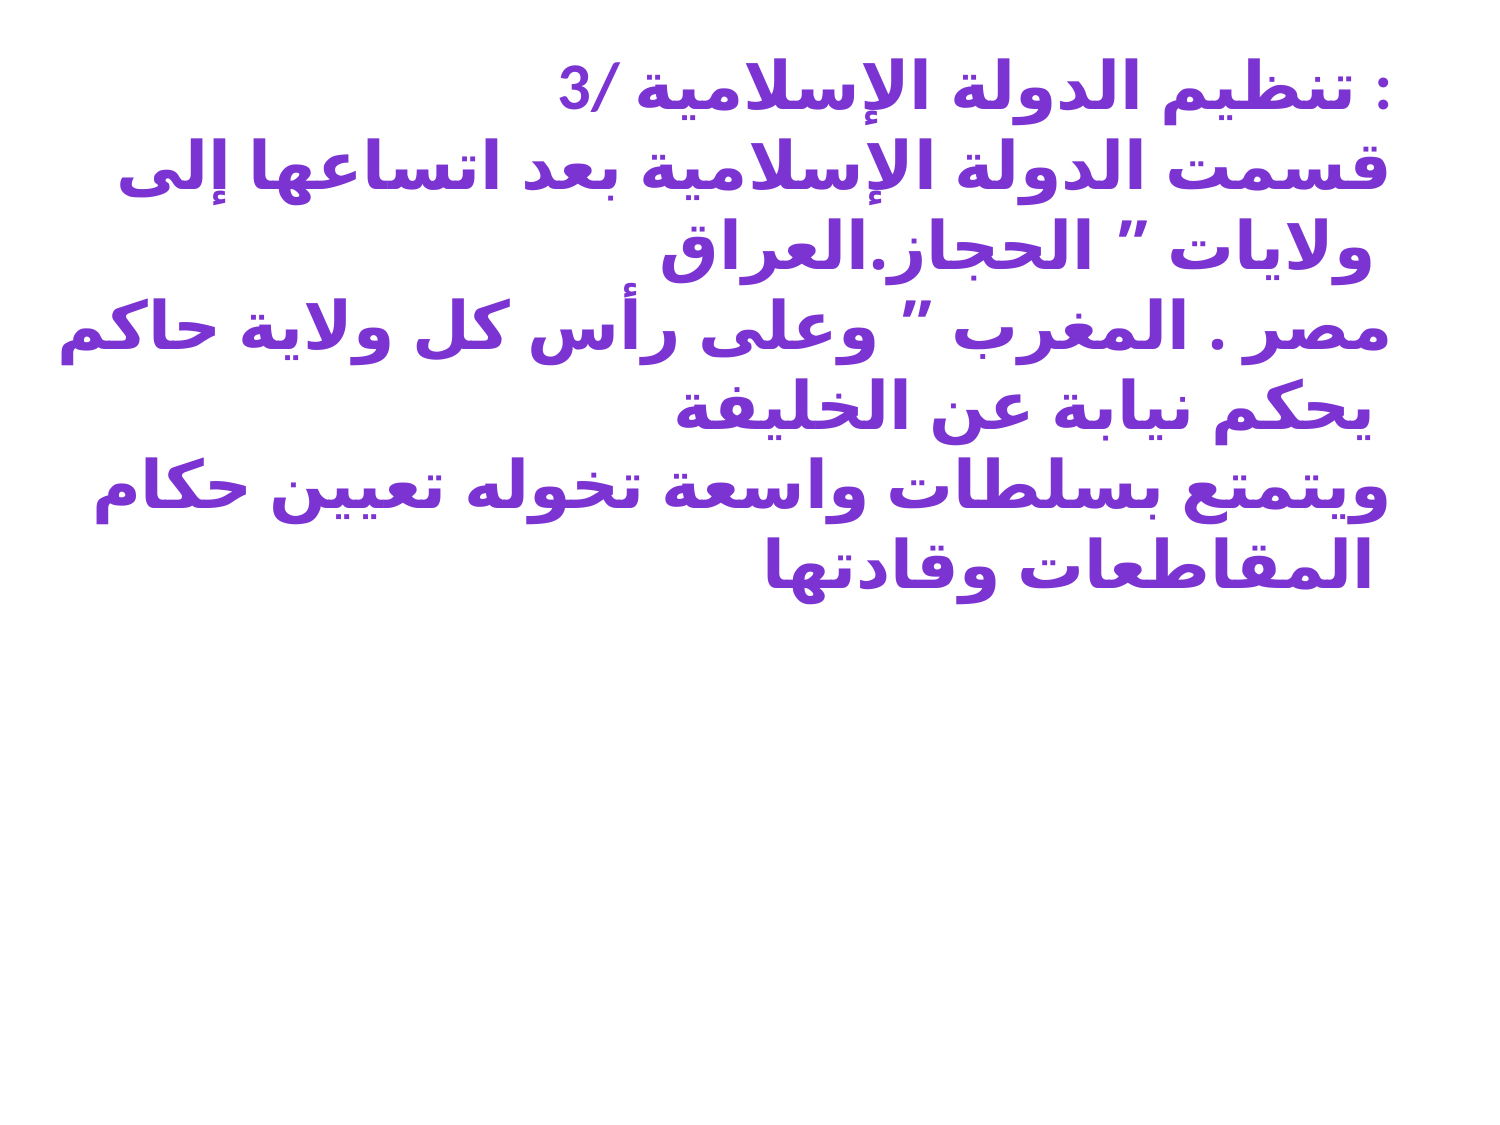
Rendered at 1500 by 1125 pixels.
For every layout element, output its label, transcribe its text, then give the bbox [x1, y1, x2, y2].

text_box 3/ تنظيم الدولة الإسلامية : قسمت الدولة الإسلامية بعد اتساعها إلى ولايات ” الحجاز.العراق مصر . المغرب ” وعلى رأس كل ولاية حاكم يحكم نيابة عن الخليفة ويتمتع بسلطات واسعة تخوله تعيين حكام المقاطعات وقادتها [0, 35, 1409, 610]
